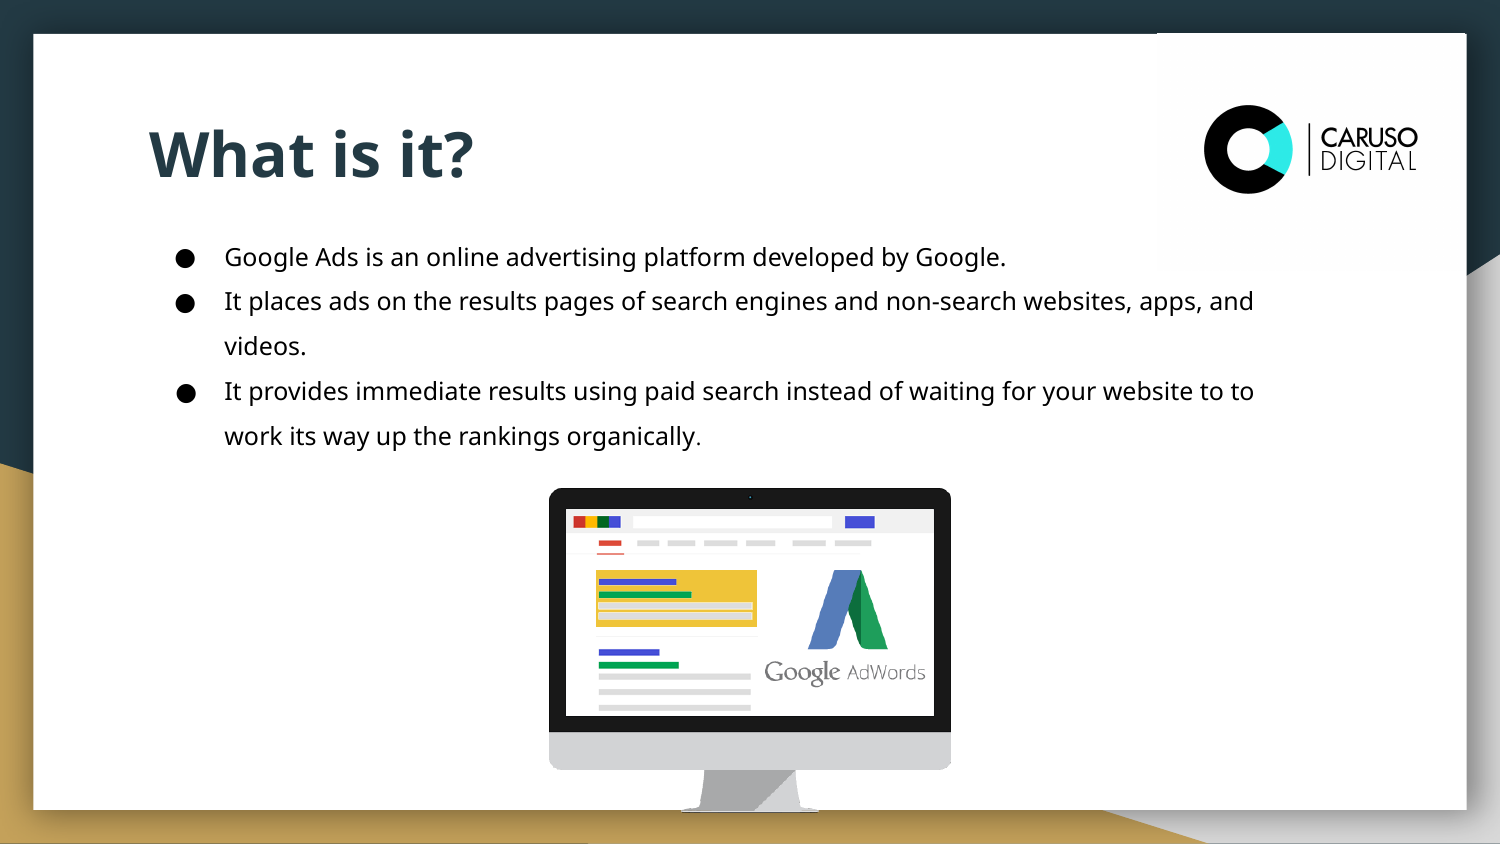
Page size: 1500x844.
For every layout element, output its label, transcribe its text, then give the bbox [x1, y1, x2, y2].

picture [1156, 32, 1466, 272]
title What is it? [134, 100, 1151, 204]
list Google Ads is an online advertising platform developed by Google. It places ads on the results pages of search engines and non-search websites, apps, and videos. It provides immediate results using paid search instead of waiting for your website to to work its way up the rankings organically. [134, 211, 1336, 772]
picture [548, 487, 951, 813]
